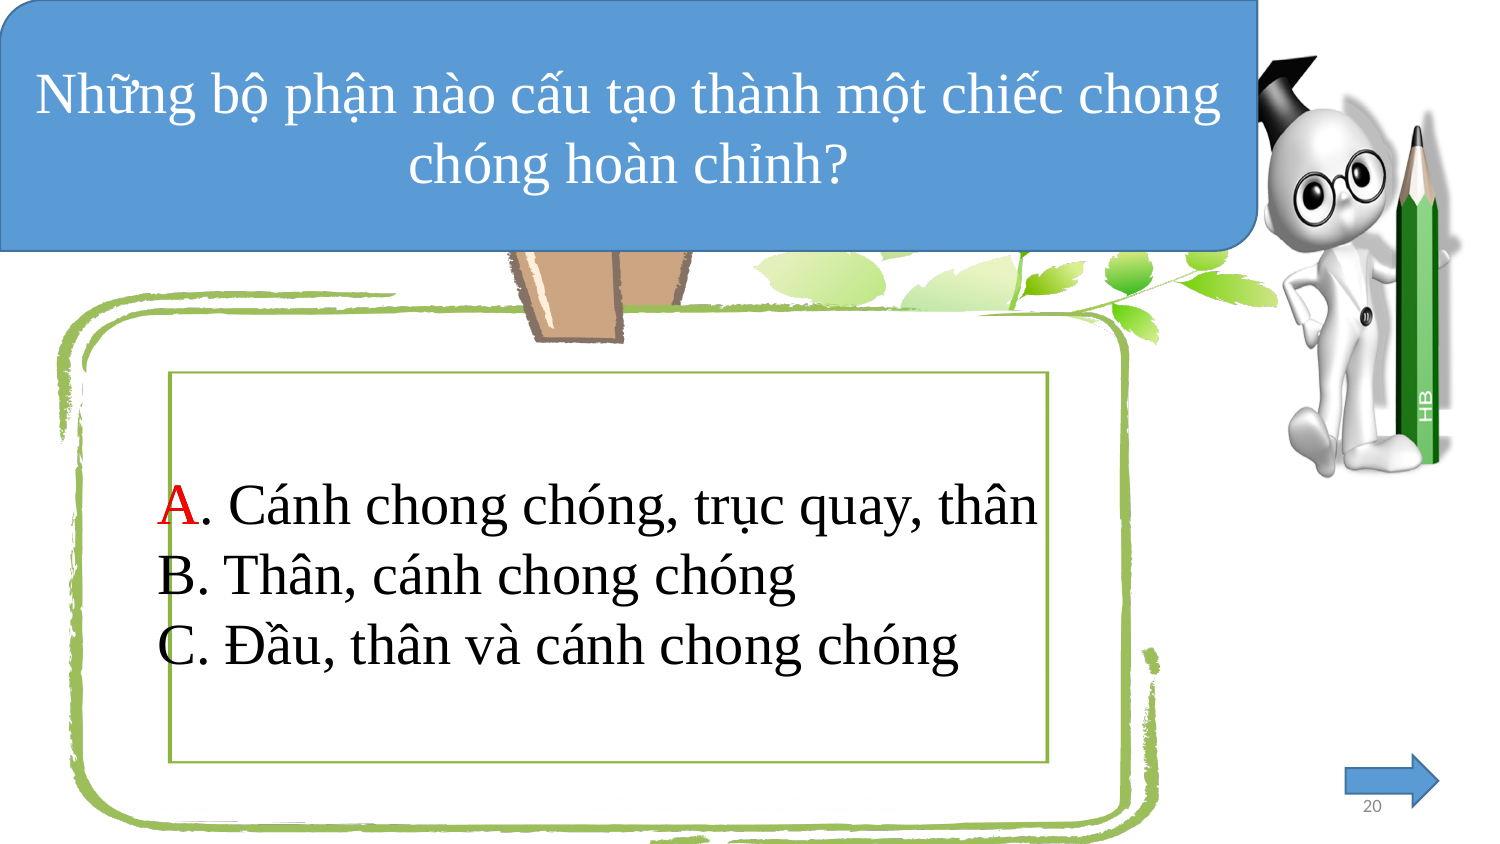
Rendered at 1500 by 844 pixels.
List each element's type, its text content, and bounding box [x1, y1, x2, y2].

picture [0, 44, 1478, 844]
text_box Những bộ phận nào cấu tạo thành một chiếc chong chóng hoàn chỉnh? [0, 0, 1259, 144]
text_box [1344, 752, 1440, 809]
slide_number 20 [1288, 782, 1397, 827]
